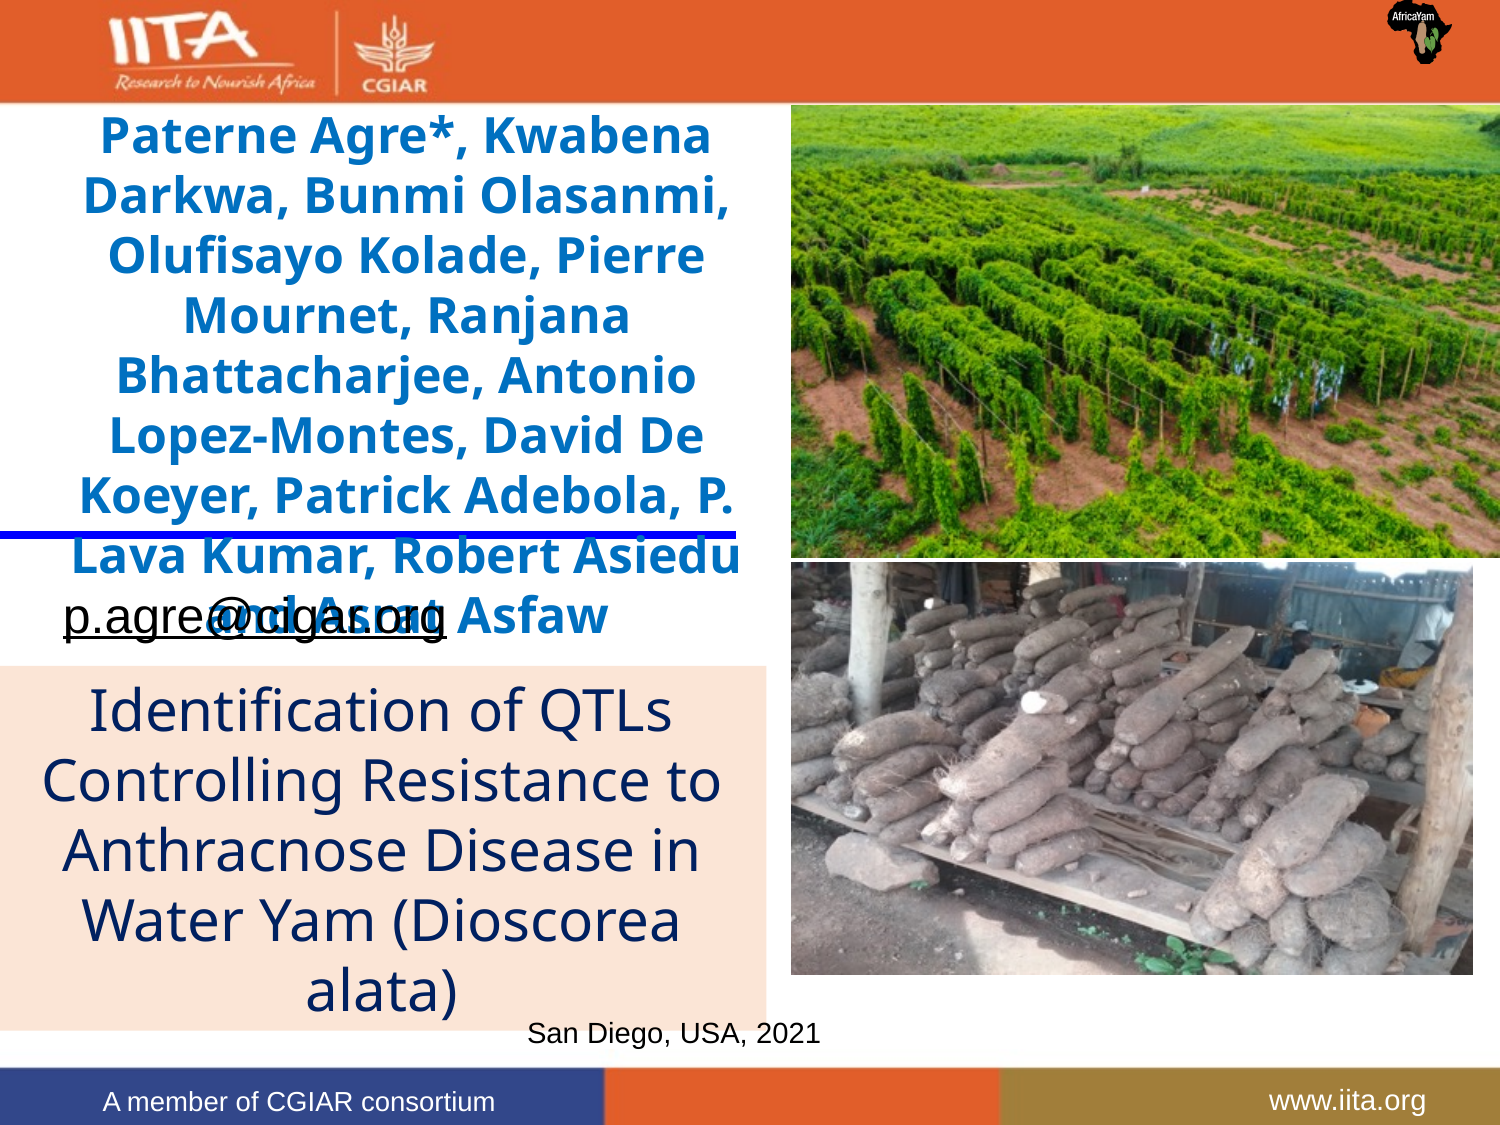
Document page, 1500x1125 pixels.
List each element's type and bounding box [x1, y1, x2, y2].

picture [791, 562, 1473, 976]
picture [791, 105, 1500, 558]
picture [1387, 0, 1453, 65]
text_box [0, 0, 1500, 1125]
